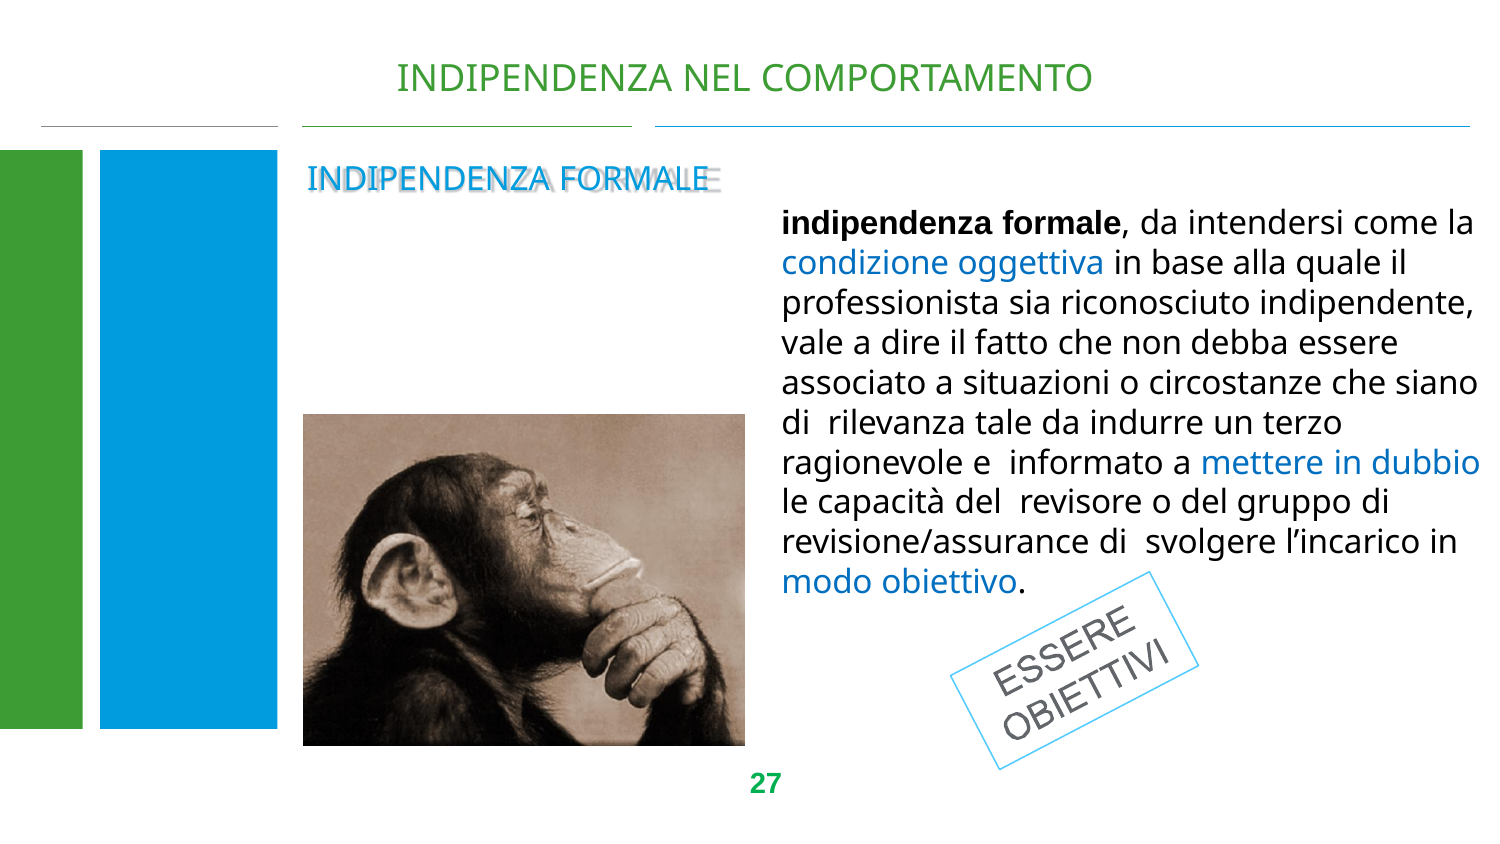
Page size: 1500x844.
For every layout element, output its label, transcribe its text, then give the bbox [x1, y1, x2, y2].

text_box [949, 570, 1200, 771]
slide_number 27 [743, 758, 789, 844]
text_box INDIPENDENZA FORMALE indipendenza formale, da intendersi come la condizione oggettiva in base alla quale il professionista sia riconosciuto indipendente, vale a dire il fatto che non debba essere associato a situazioni o circostanze che siano di rilevanza tale da indurre un terzo ragionevole e informato a mettere in dubbio le capacità del revisore o del gruppo di revisione/assurance di svolgere l’incarico in modo obiettivo. [305, 150, 1493, 601]
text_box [308, 146, 746, 222]
picture [303, 414, 745, 746]
title INDIPENDENZA NEL COMPORTAMENTO [394, 52, 1118, 196]
